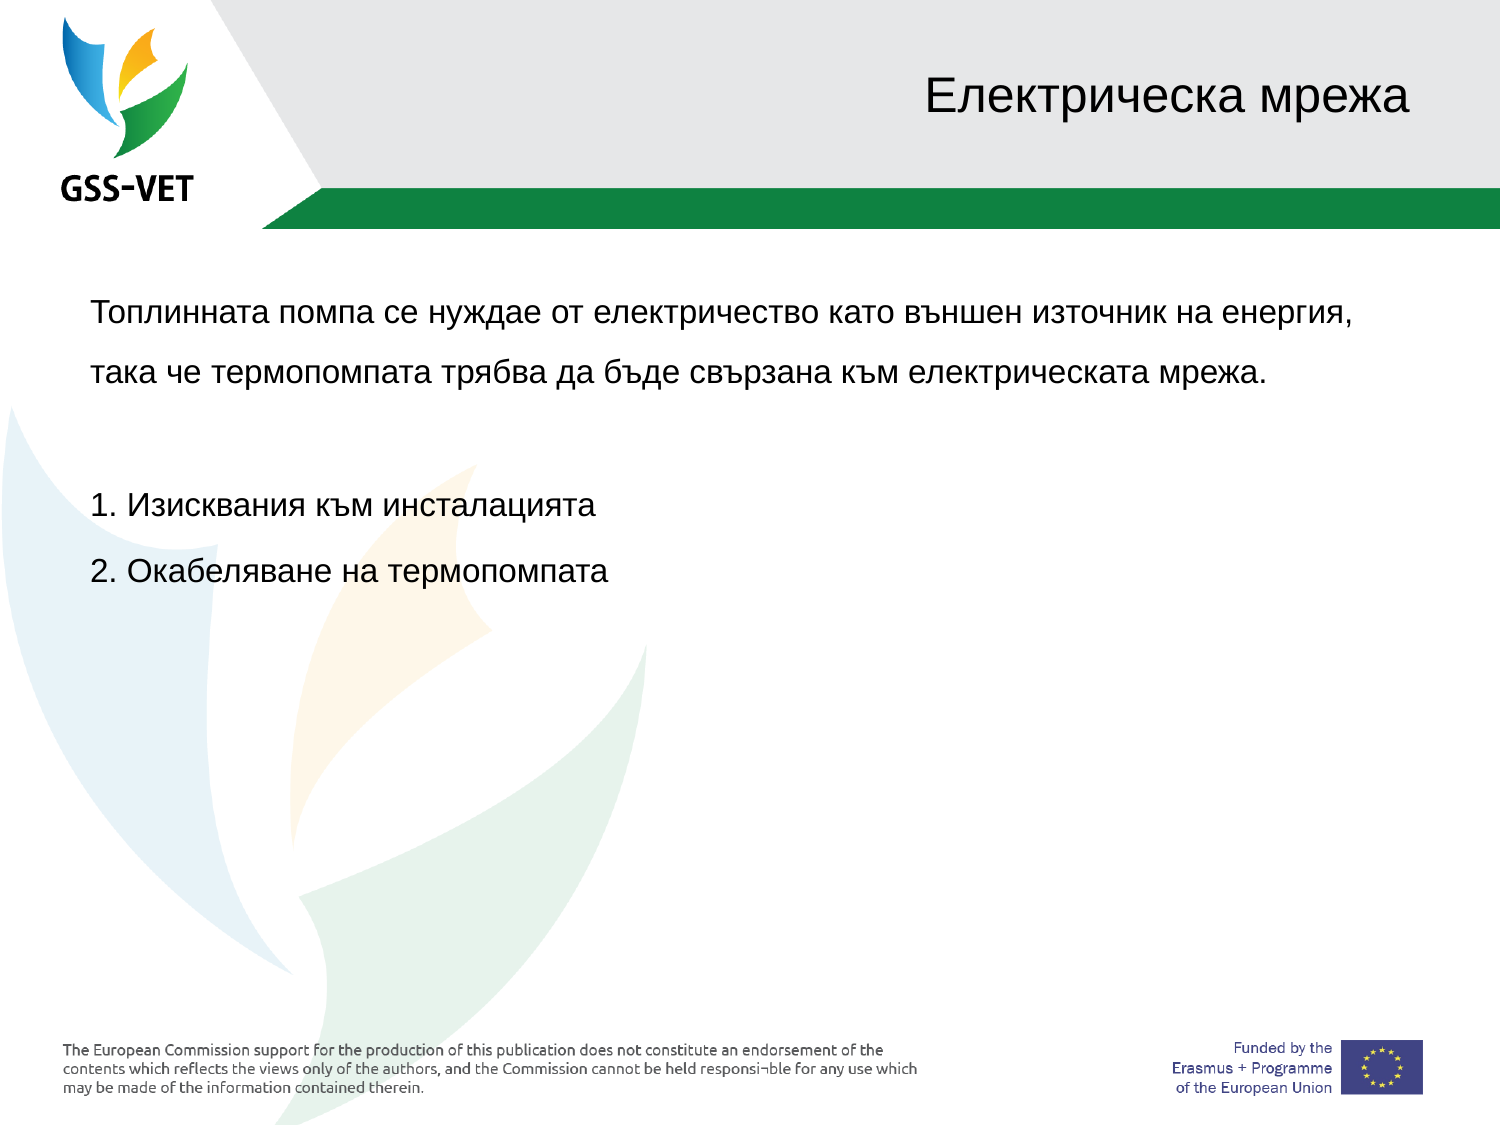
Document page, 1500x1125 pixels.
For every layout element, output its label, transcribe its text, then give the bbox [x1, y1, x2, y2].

picture [0, 0, 1500, 1125]
title Електрическа мрежа [324, 0, 1425, 185]
list Топлинната помпа се нуждае от електричество като външен източник на енергия, така че термопомпата трябва да бъде свързана към електрическата мрежа. 1. Изисквания към инсталацията 2. Окабеляване на термопомпата [75, 262, 1425, 1005]
